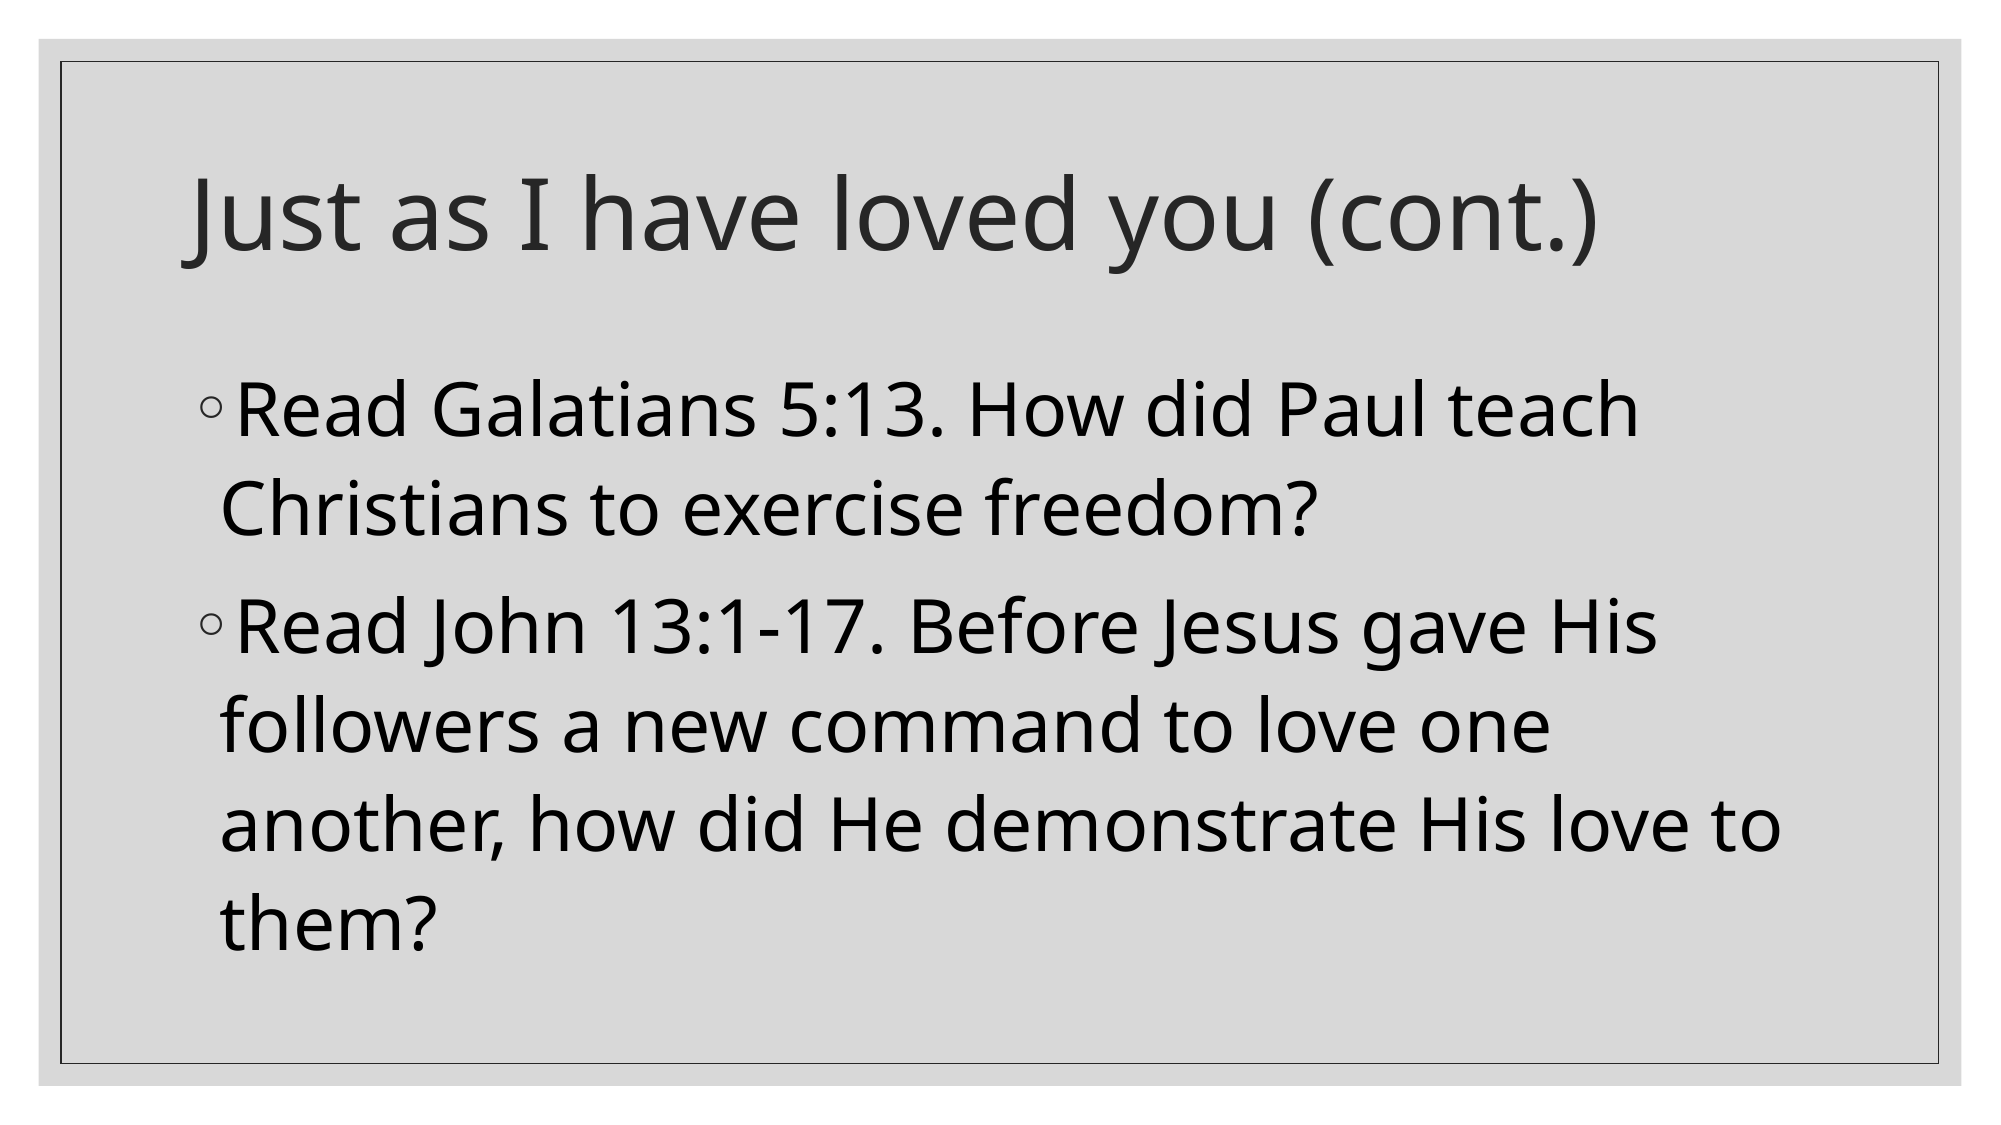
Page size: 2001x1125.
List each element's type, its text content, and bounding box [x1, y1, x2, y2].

title Just as I have loved you (cont.) [174, 105, 1852, 331]
list Read Galatians 5:13. How did Paul teach Christians to exercise freedom? Read John 13:1-17. Before Jesus gave His followers a new command to love one another, how did He demonstrate His love to them? [174, 345, 1825, 977]
